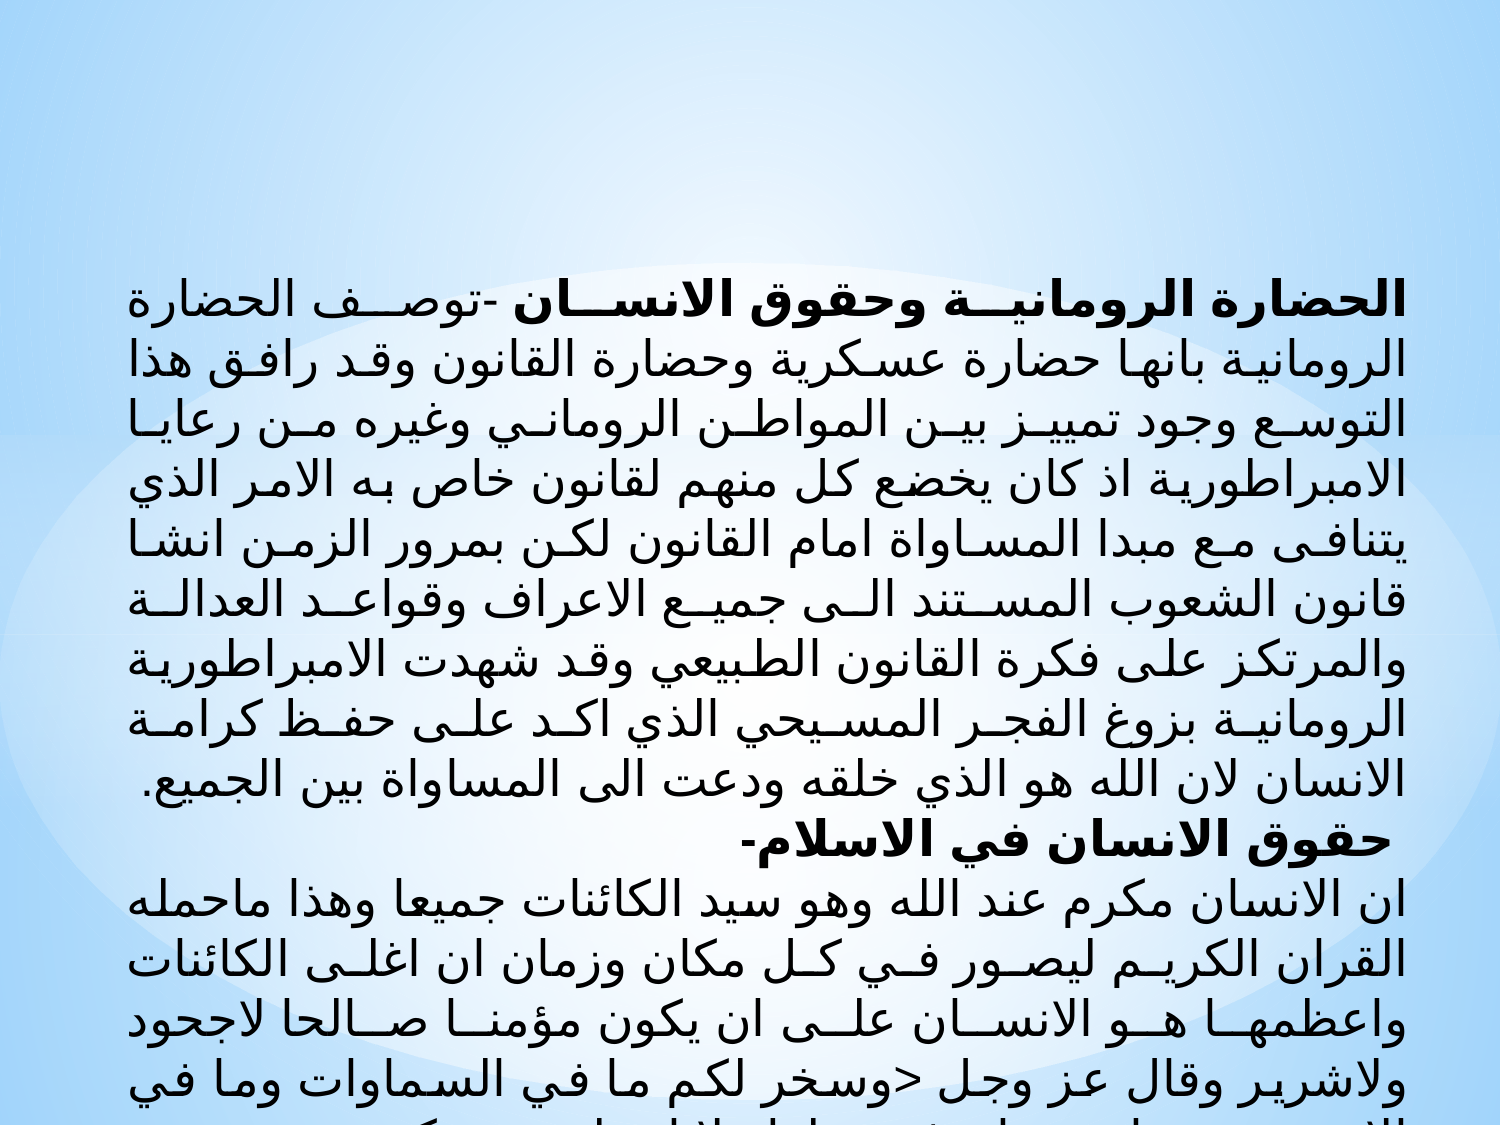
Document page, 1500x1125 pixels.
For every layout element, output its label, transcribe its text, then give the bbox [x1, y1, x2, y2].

text_box الحضارة الرومانية وحقوق الانسان -توصف الحضارة الرومانية بانها حضارة عسكرية وحضارة القانون وقد رافق هذا التوسع وجود تمييز بين المواطن الروماني وغيره من رعايا الامبراطورية اذ كان يخضع كل منهم لقانون خاص به الامر الذي يتنافى مع مبدا المساواة امام القانون لكن بمرور الزمن انشا قانون الشعوب المستند الى جميع الاعراف وقواعد العدالة والمرتكز على فكرة القانون الطبيعي وقد شهدت الامبراطورية الرومانية بزوغ الفجر المسيحي الذي اكد على حفظ كرامة الانسان لان الله هو الذي خلقه ودعت الى المساواة بين الجميع. حقوق الانسان في الاسلام- ان الانسان مكرم عند الله وهو سيد الكائنات جميعا وهذا ماحمله القران الكريم ليصور في كل مكان وزمان ان اغلى الكائنات واعظمها هو الانسان على ان يكون مؤمنا صالحا لاجحود ولاشرير وقال عز وجل <وسخر لكم ما في السماوات وما في الارض جميعا منه ان في ذلك لايات لقوم يتفكرون > سورة الجاثية الايه 13 وغيرها من الايات التي تكشف تكريم بني ادم فان الانسان سيد المخلوقات في هذا الوجود . [112, 259, 1424, 1125]
